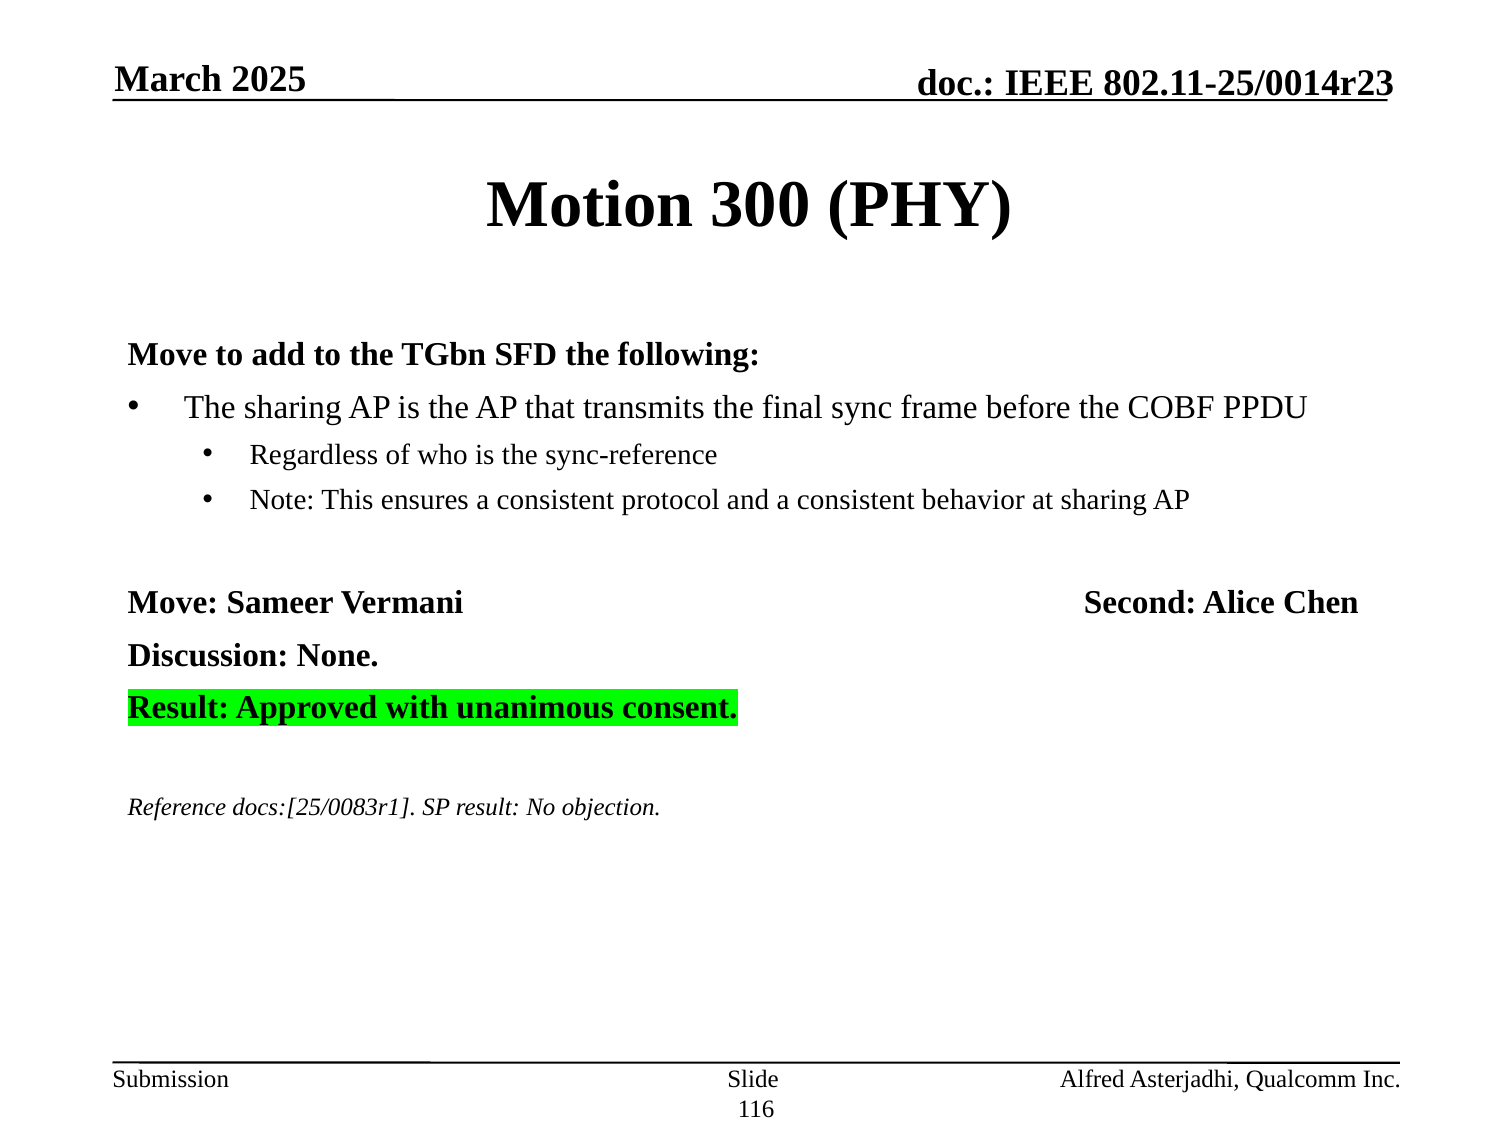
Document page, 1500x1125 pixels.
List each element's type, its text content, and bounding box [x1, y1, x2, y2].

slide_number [114, 54, 423, 100]
list Move to add to the TGbn SFD the following: The sharing AP is the AP that transmits the final sync frame before the COBF PPDU Regardless of who is the sync-reference Note: This ensures a consistent protocol and a consistent behavior at sharing AP Move: Sameer Vermani Second: Alice Chen Discussion: None. Result: Approved with unanimous consent. Reference docs:[25/0083r1]. SP result: No objection. [112, 324, 1388, 1063]
slide_number Slide 116 [712, 1061, 800, 1123]
title Motion 300 (PHY) [112, 112, 1388, 288]
footer Alfred Asterjadhi, Qualcomm Inc. [878, 1061, 1402, 1093]
